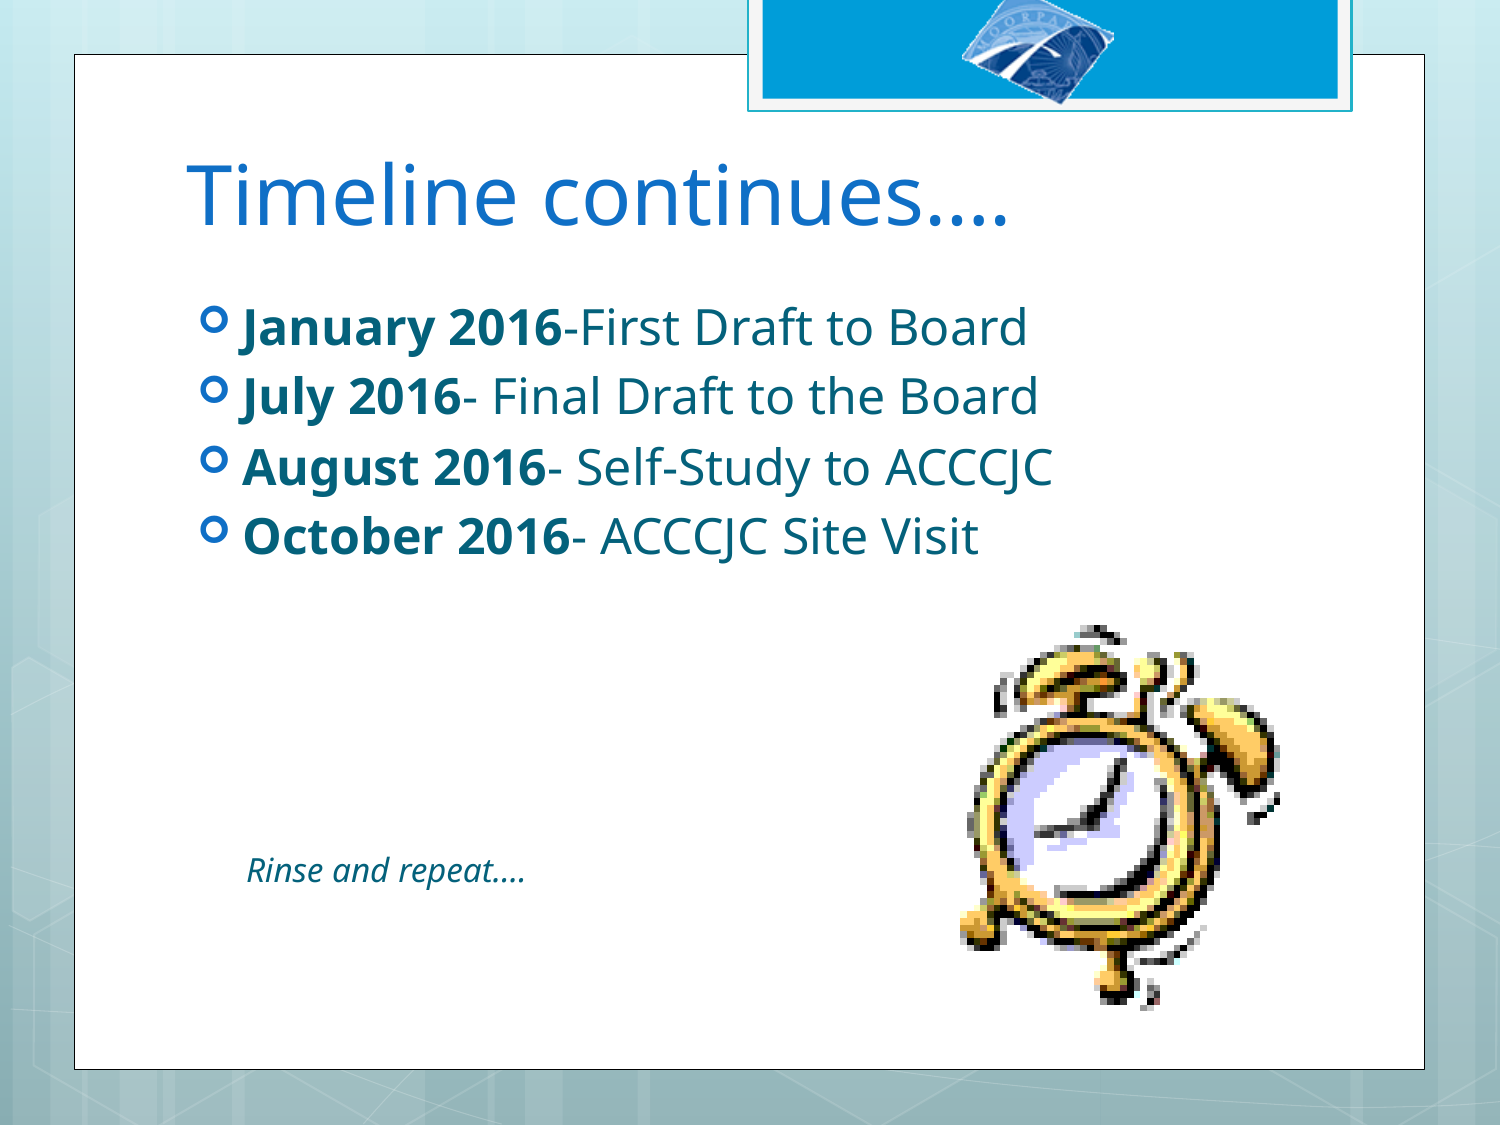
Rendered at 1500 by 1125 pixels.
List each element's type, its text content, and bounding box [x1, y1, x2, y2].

list January 2016-First Draft to Board July 2016- Final Draft to the Board August 2016- Self-Study to ACCCJC October 2016- ACCCJC Site Visit Rinse and repeat…. [171, 287, 1250, 953]
title Timeline continues…. [171, 125, 1324, 250]
picture [921, 599, 1294, 1026]
picture [962, 0, 1115, 107]
